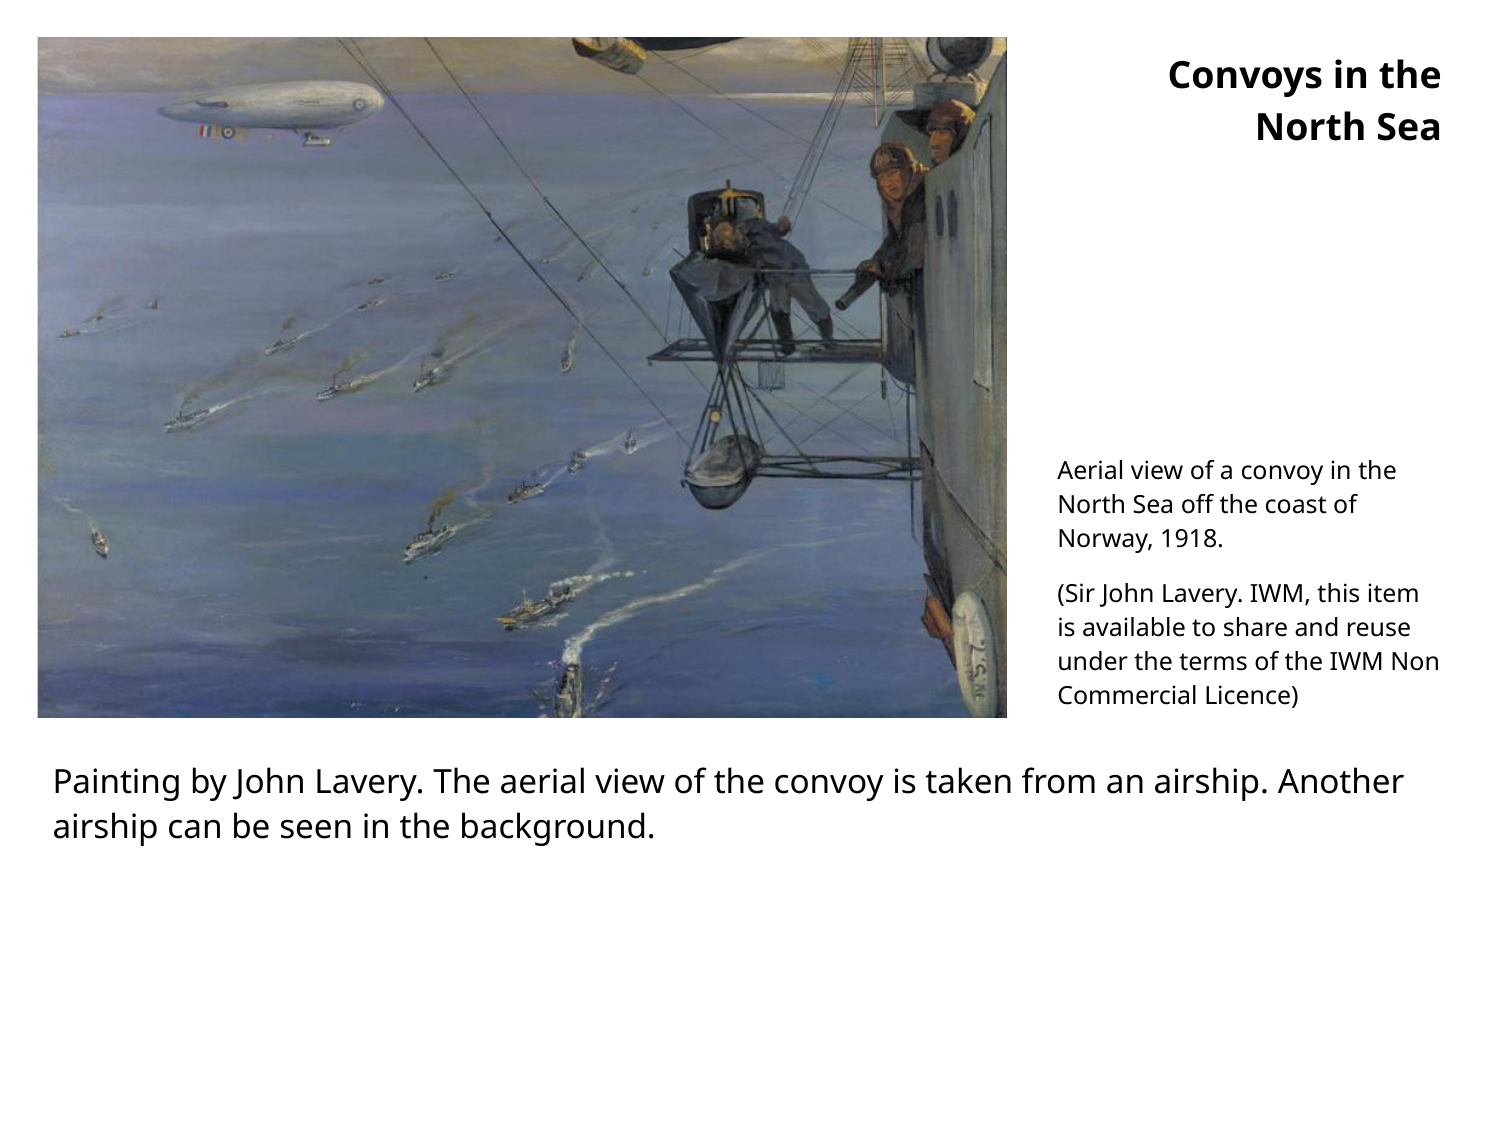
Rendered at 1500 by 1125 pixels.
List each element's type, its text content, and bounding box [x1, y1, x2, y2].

title Convoys in the North Sea [1042, 37, 1458, 188]
list Painting by John Lavery. The aerial view of the convoy is taken from an airship. Another airship can be seen in the background. [37, 746, 1458, 1088]
picture [37, 37, 1007, 718]
list Aerial view of a convoy in the North Sea off the coast of Norway, 1918. (Sir John Lavery. IWM, this item is available to share and reuse under the terms of the IWM Non Commercial Licence) [1042, 321, 1458, 718]
